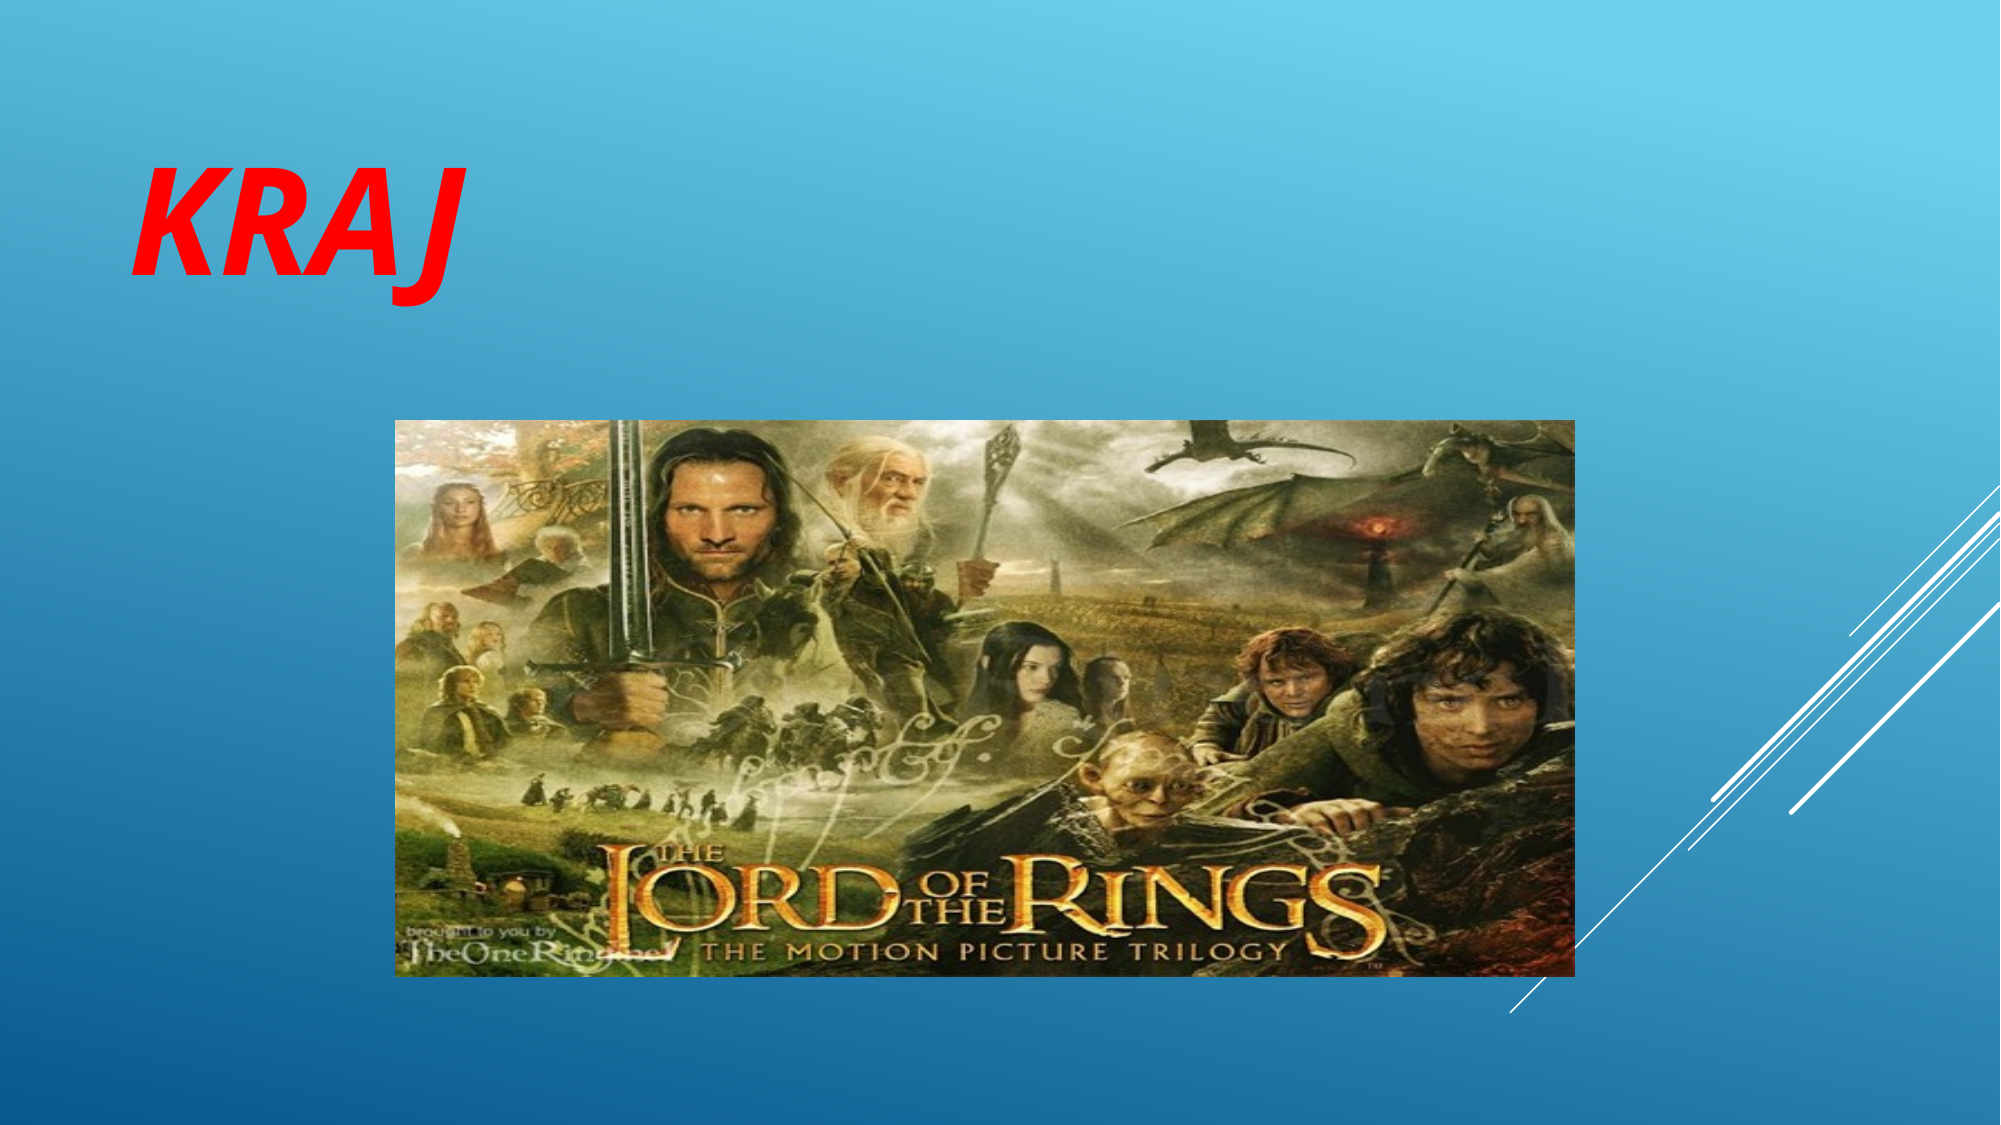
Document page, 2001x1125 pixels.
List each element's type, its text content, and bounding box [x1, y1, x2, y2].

title Kraj [113, 91, 1514, 339]
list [394, 419, 1575, 977]
